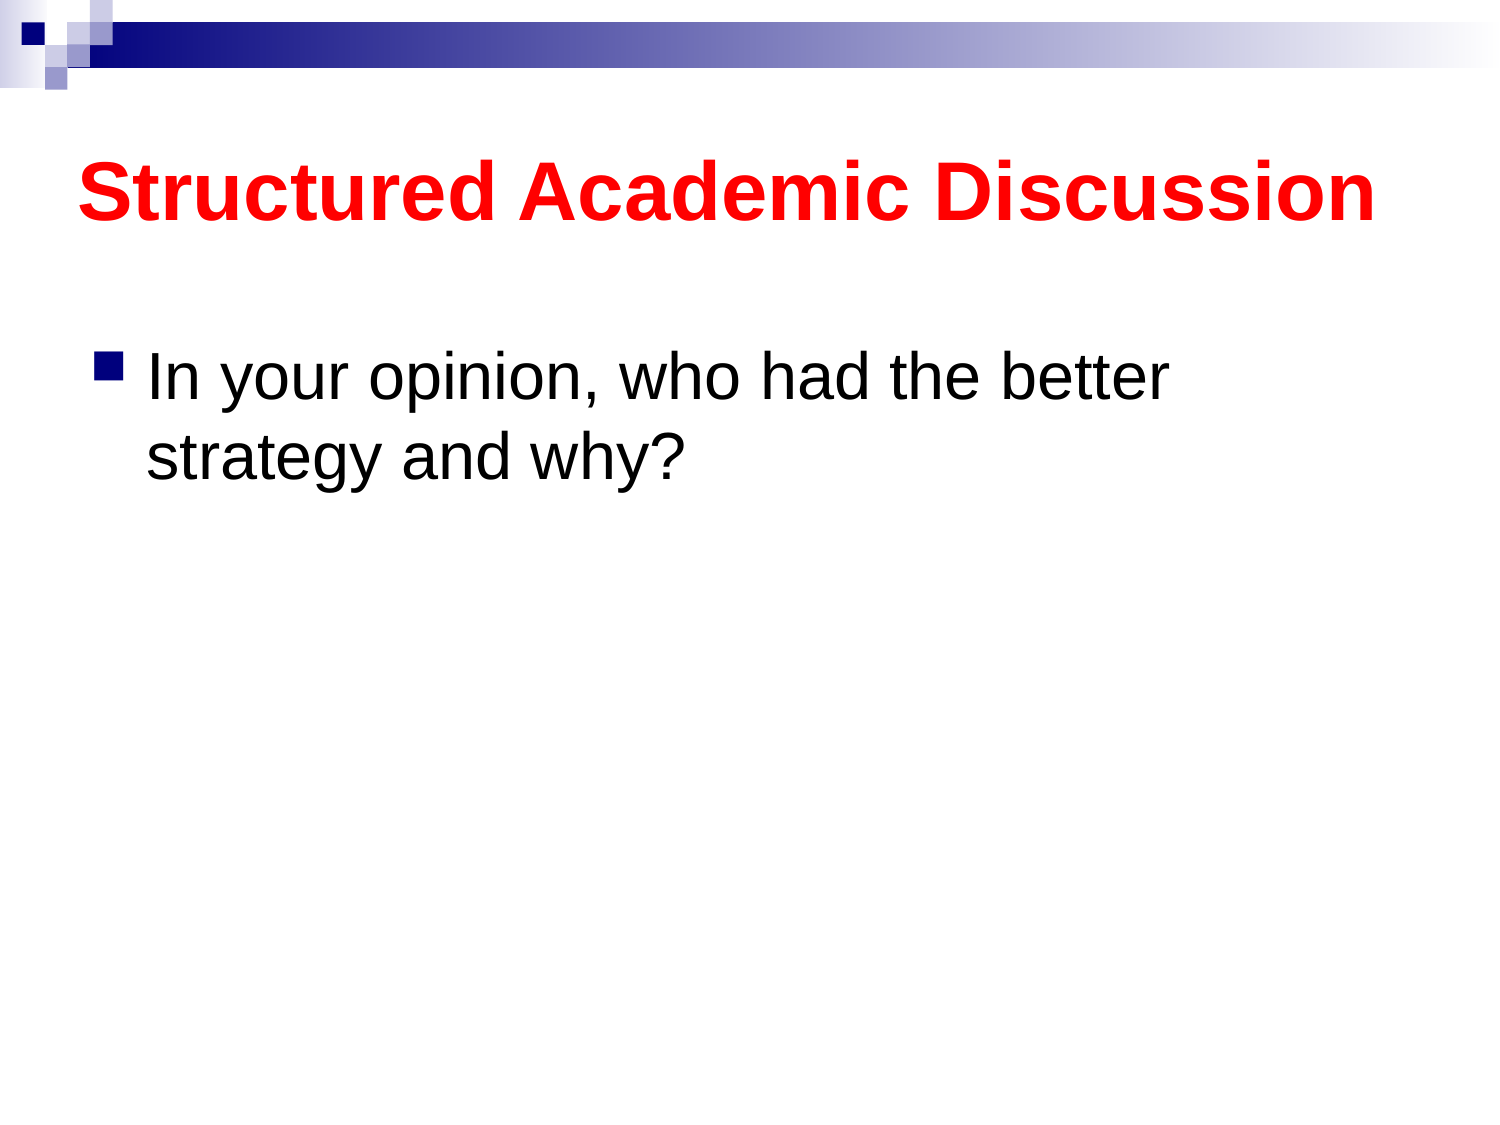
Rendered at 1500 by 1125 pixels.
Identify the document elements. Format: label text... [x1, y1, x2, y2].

title Structured Academic Discussion [62, 75, 1500, 300]
list In your opinion, who had the better strategy and why? [75, 324, 1425, 963]
